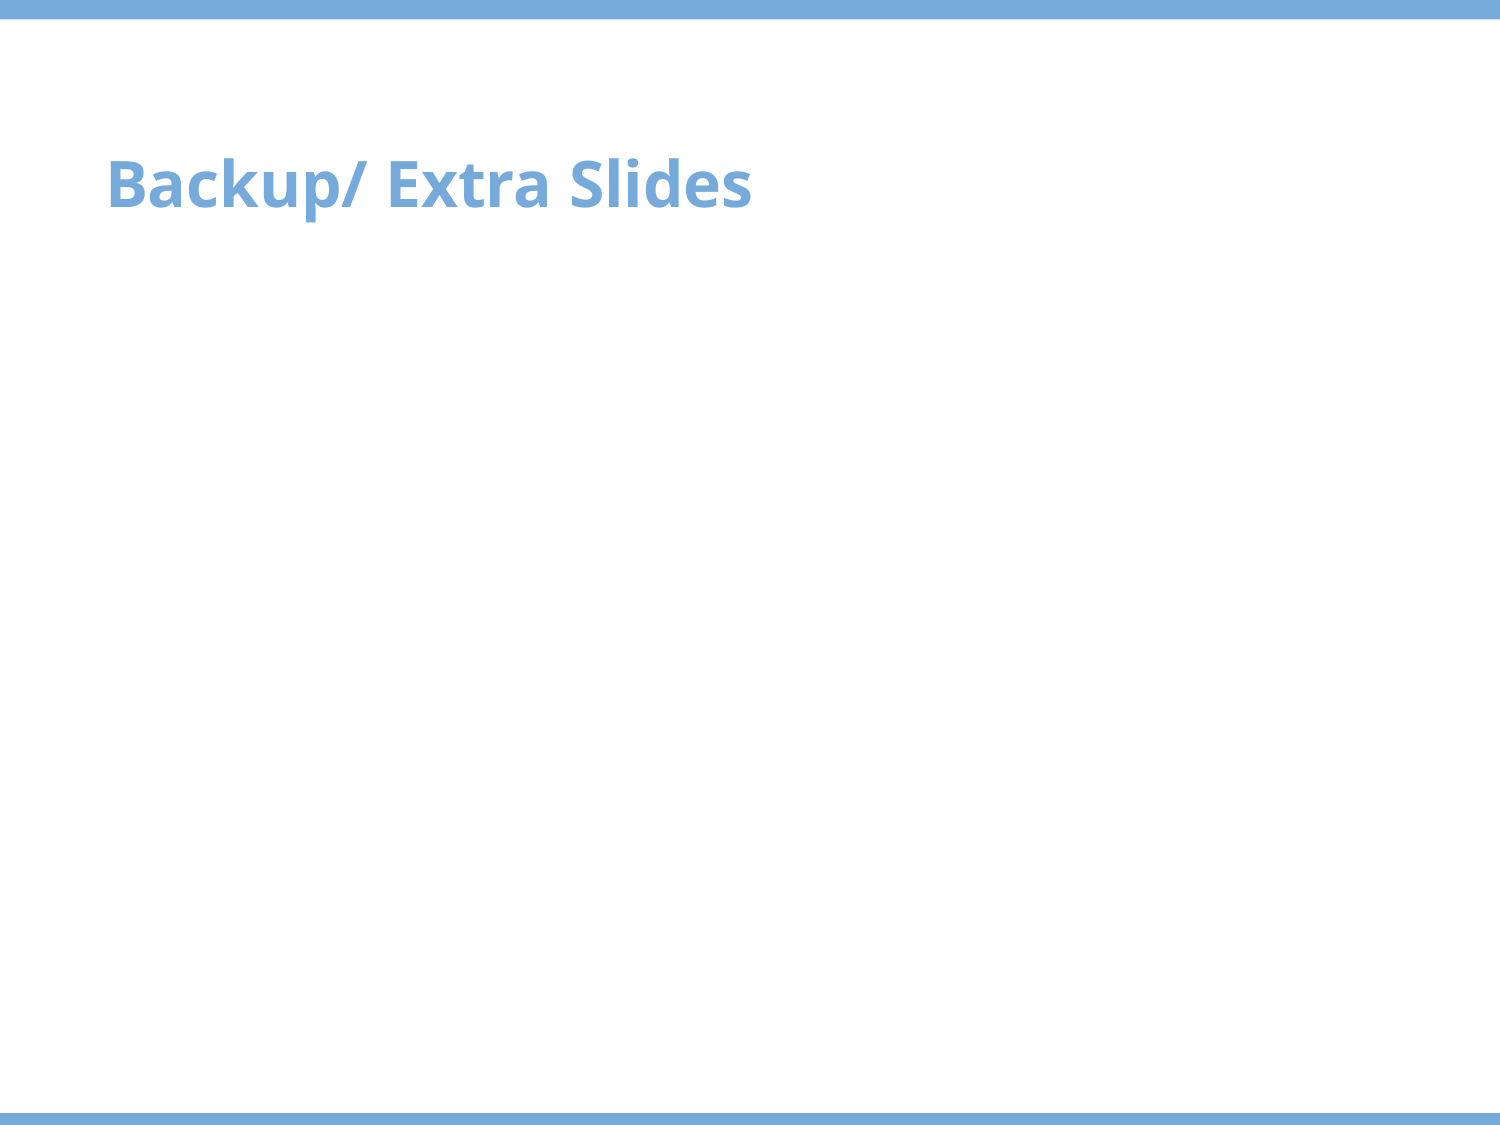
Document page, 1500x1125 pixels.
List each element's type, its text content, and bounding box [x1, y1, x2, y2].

list Backup/ Extra Slides [90, 104, 845, 229]
